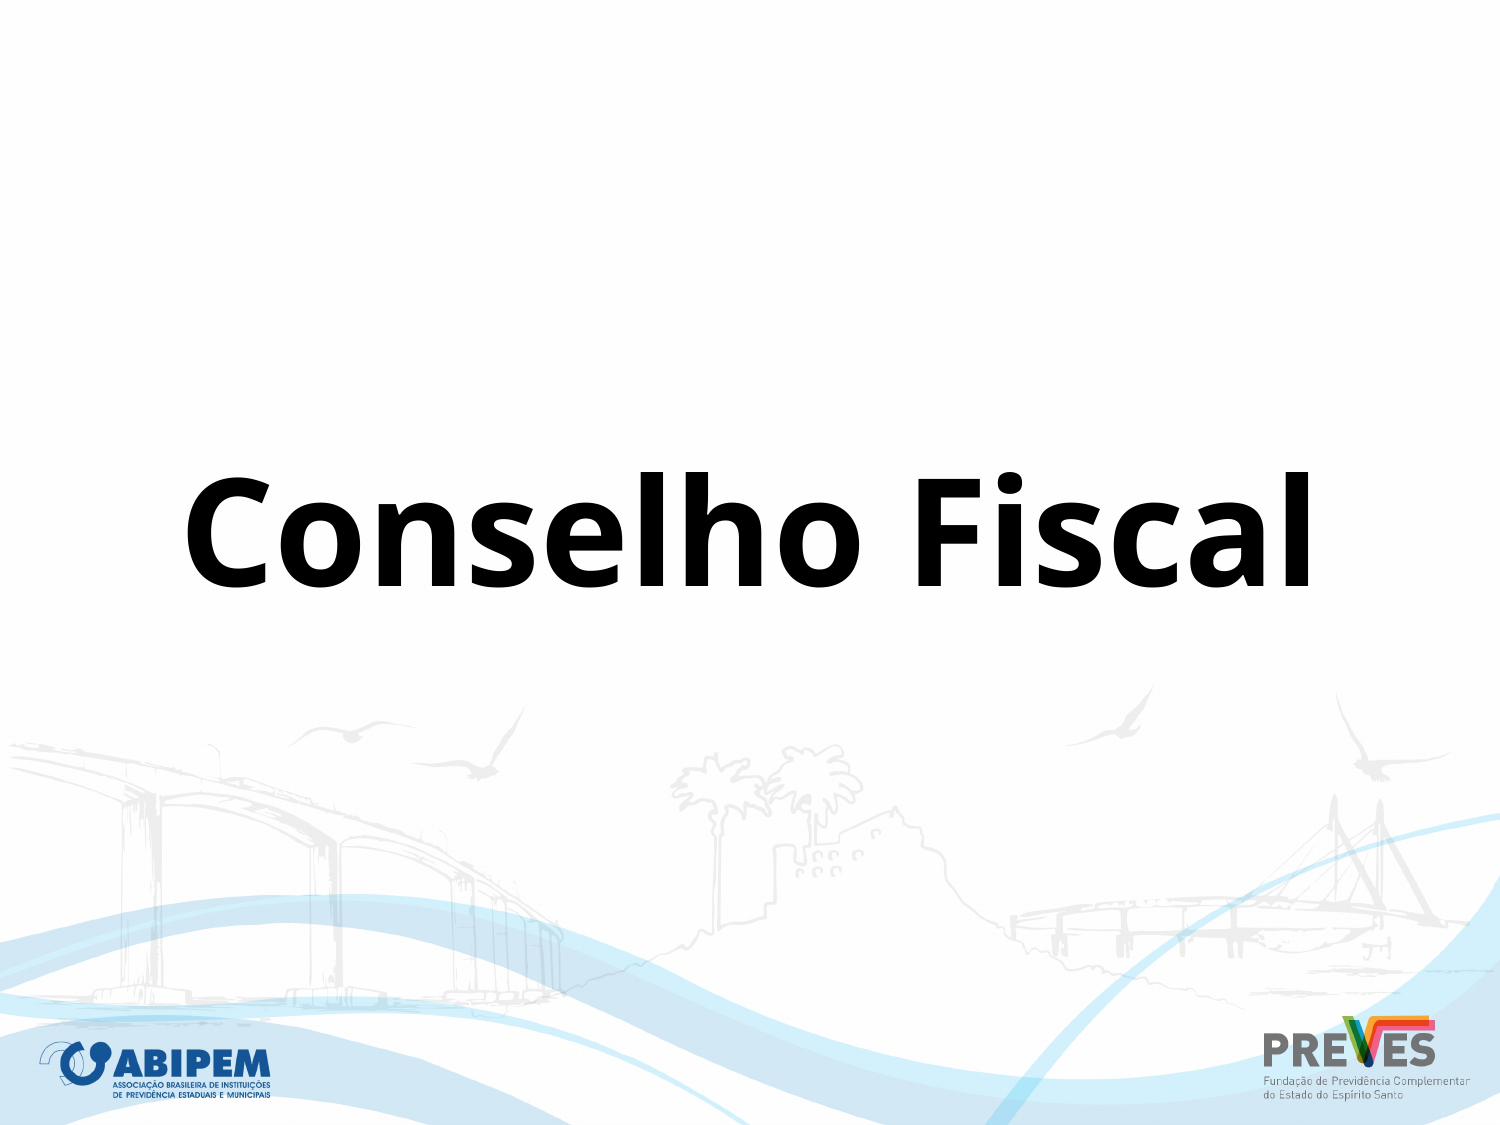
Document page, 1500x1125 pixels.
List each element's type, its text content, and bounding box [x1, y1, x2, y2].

picture [0, 0, 1500, 1125]
text_box Conselho Fiscal [27, 150, 1473, 902]
